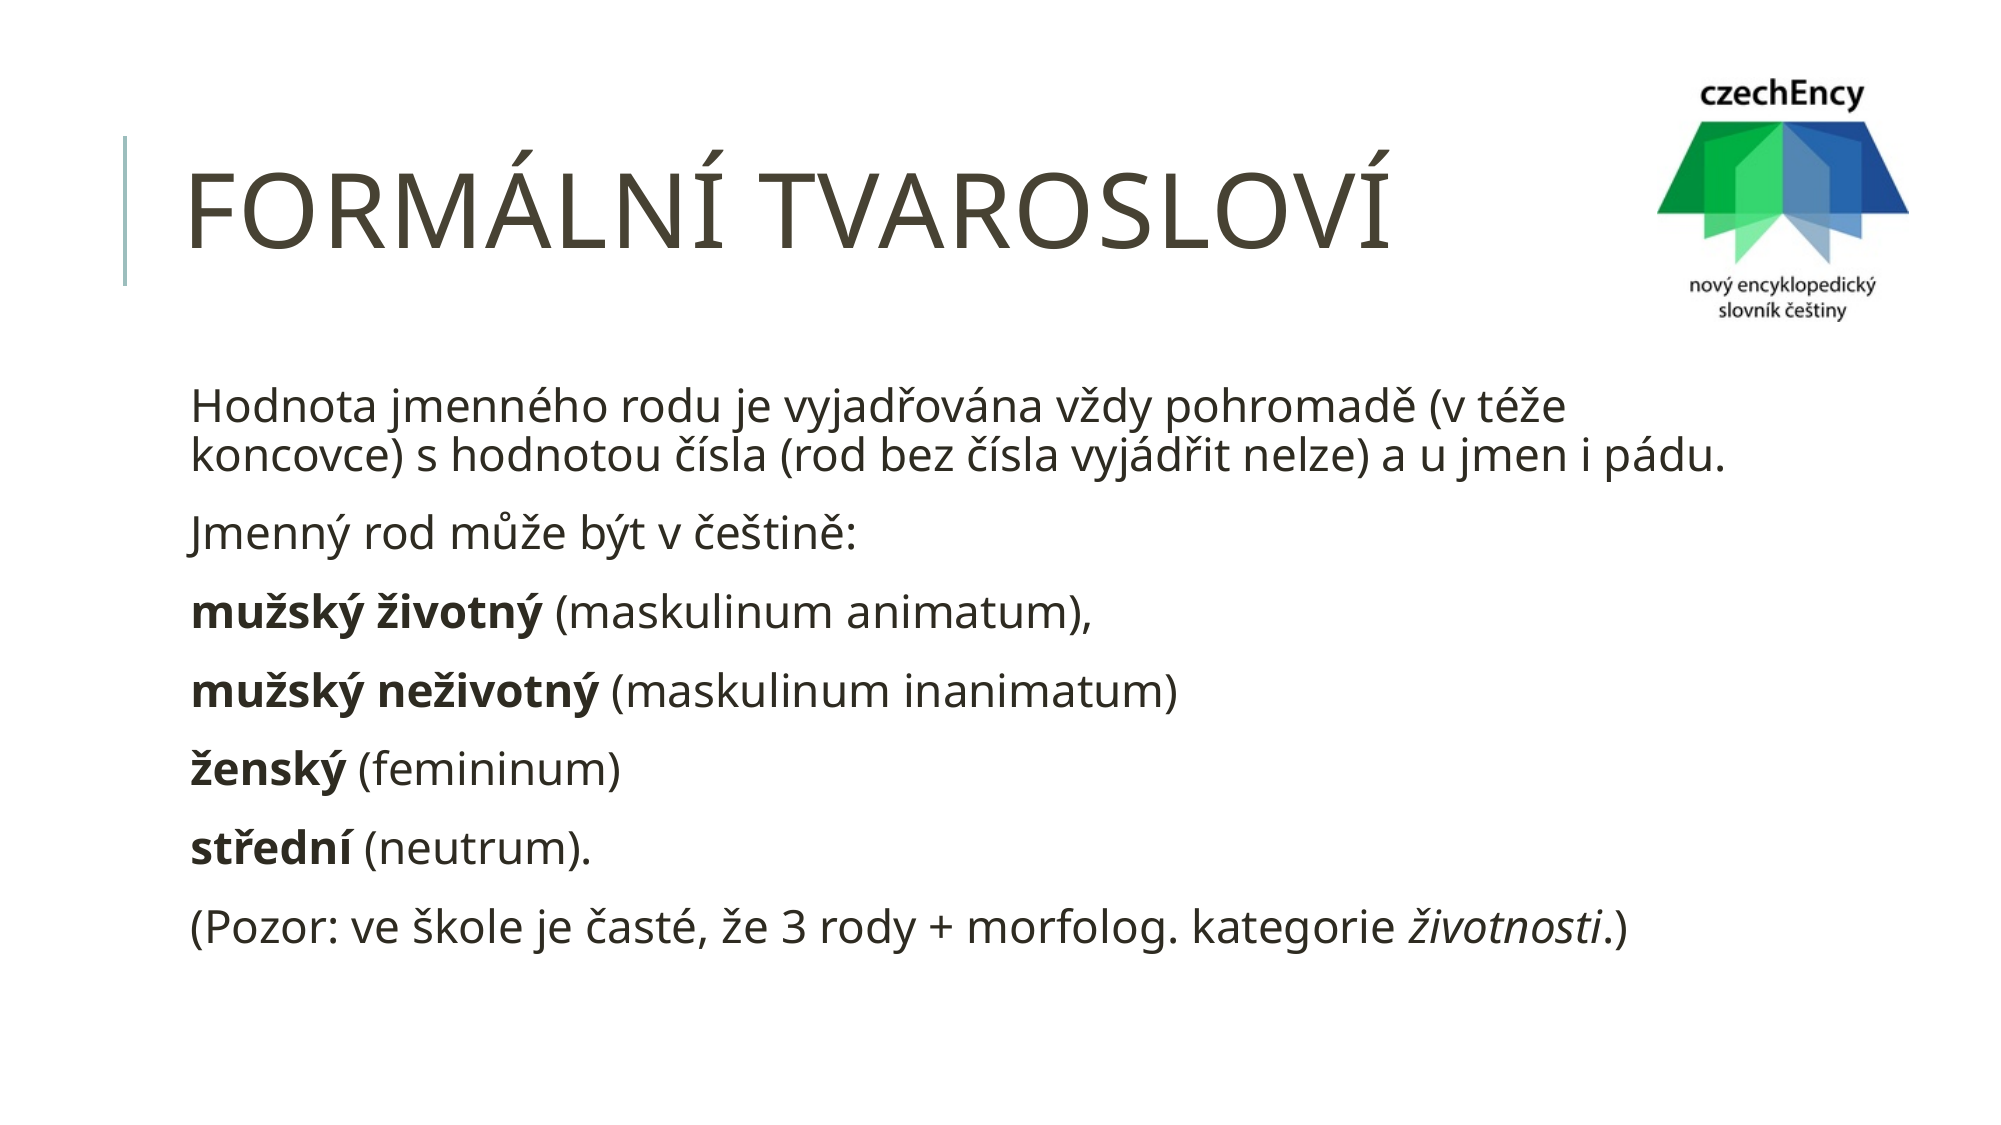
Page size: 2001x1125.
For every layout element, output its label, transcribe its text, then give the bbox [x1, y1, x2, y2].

picture [1657, 77, 1909, 322]
title Formální tvarosloví [168, 96, 1763, 342]
list Hodnota jmenného rodu je vyjadřována vždy pohromadě (v téže koncovce) s hodnotou čísla (rod bez čísla vyjádřit nelze) a u jmen i pádu. Jmenný rod může být v češtině: mužský životný (maskulinum animatum), mužský neživotný (maskulinum inanimatum) ženský (femininum) střední (neutrum). (Pozor: ve škole je časté, že 3 rody + morfolog. kategorie životnosti.) [168, 375, 1763, 1035]
